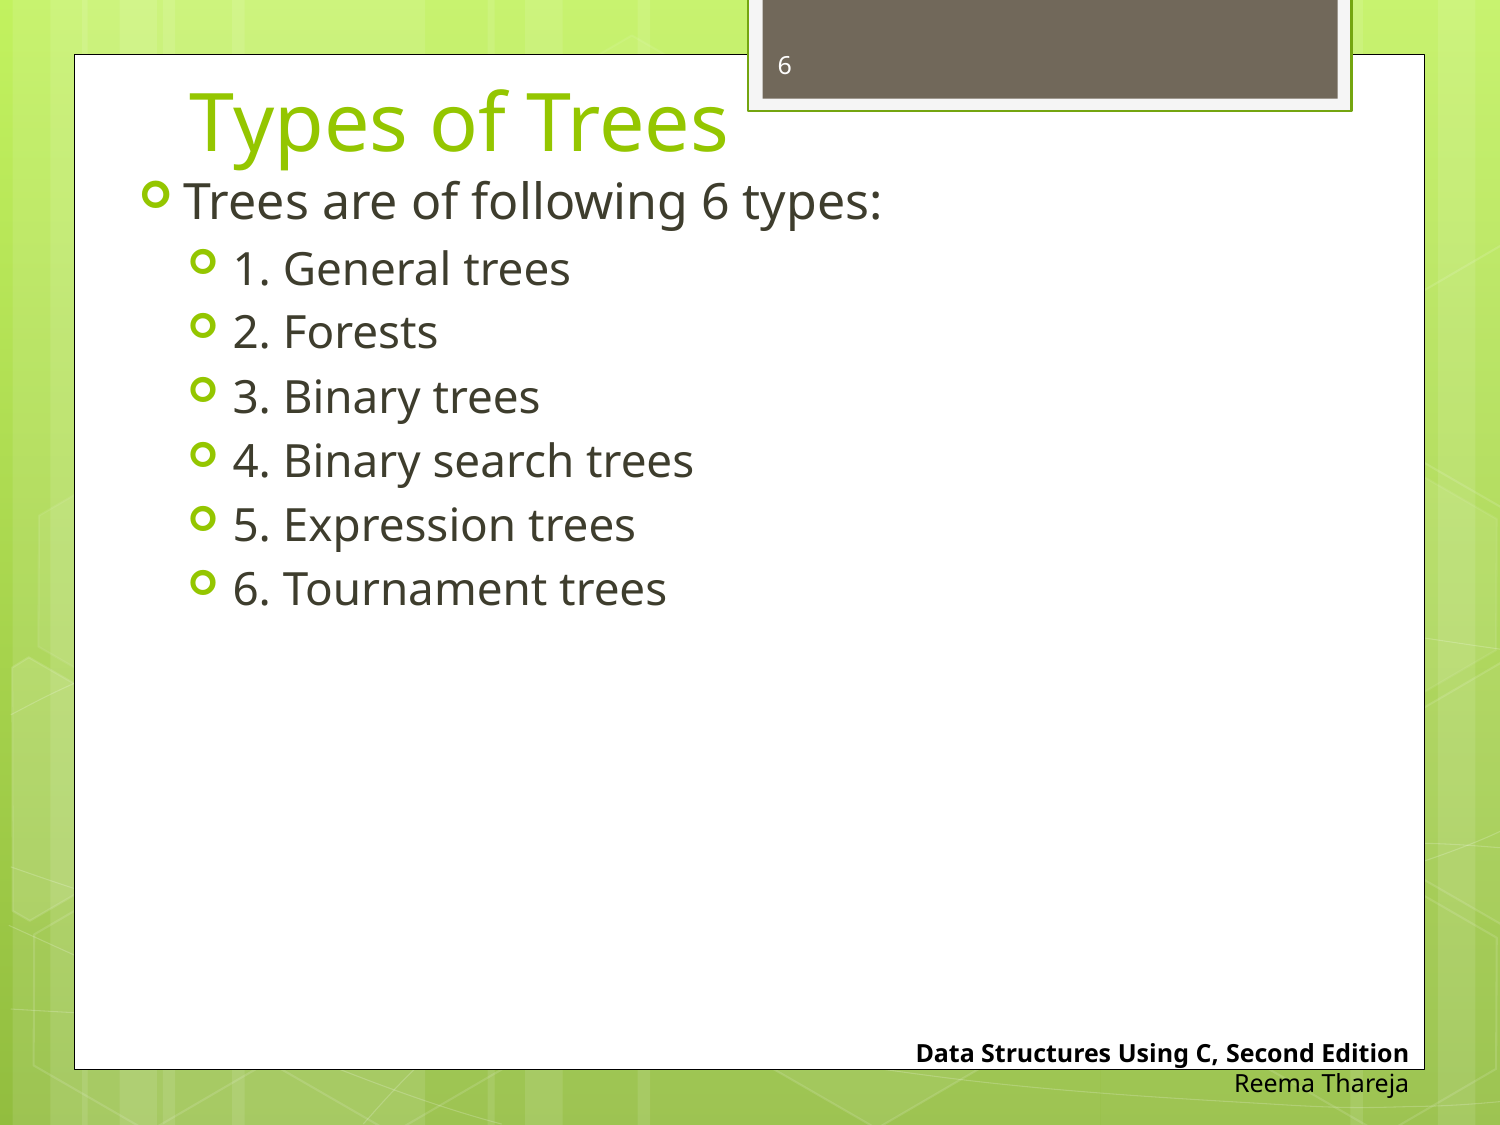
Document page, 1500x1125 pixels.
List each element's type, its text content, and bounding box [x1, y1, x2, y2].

title Types of Trees [174, 62, 1328, 162]
slide_number 6 [762, 36, 982, 97]
footer Data Structures Using C, Second Edition Reema Thareja [849, 1037, 1425, 1098]
list Trees are of following 6 types: 1. General trees 2. Forests 3. Binary trees 4. Binary search trees 5. Expression trees 6. Tournament trees [112, 162, 1400, 1025]
